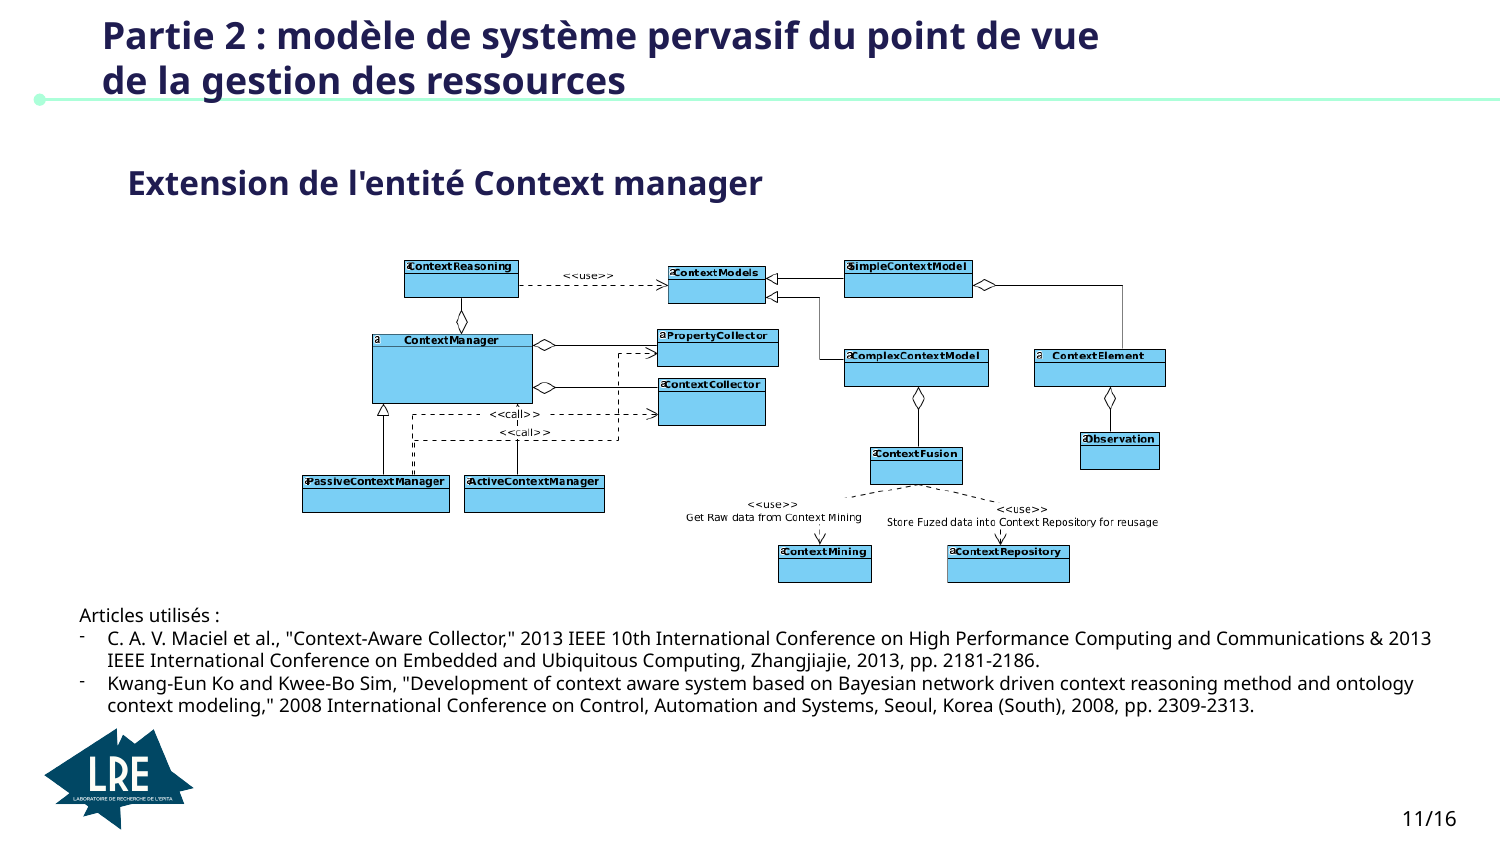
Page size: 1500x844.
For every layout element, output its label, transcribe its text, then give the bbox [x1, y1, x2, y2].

text_box Extension de l'entité Context manager [112, 146, 1000, 238]
picture [44, 777, 119, 830]
picture [260, 214, 1286, 611]
picture [133, 757, 147, 790]
picture [110, 757, 127, 790]
text_box Articles utilisés : C. A. V. Maciel et al., "Context-Aware Collector," 2013 IEEE 10th International Conference on High Performance Computing and Communications & 2013 IEEE International Conference on Embedded and Ubiquitous Computing, Zhangjiajie, 2013, pp. 2181-2186. Kwang-Eun Ko and Kwee-Bo Sim, "Development of context aware system based on Bayesian network driven context reasoning method and ontology context modeling," 2008 International Conference on Control, Automation and Systems, Seoul, Korea (South), 2008, pp. 2309-2313. [64, 596, 1482, 725]
picture [118, 728, 194, 830]
picture [44, 728, 115, 774]
picture [91, 757, 105, 790]
text_box 11/16 [1386, 798, 1494, 839]
text_box Partie 2 : modèle de système pervasif du point de vue de la gestion des ressources [86, 66, 1415, 117]
